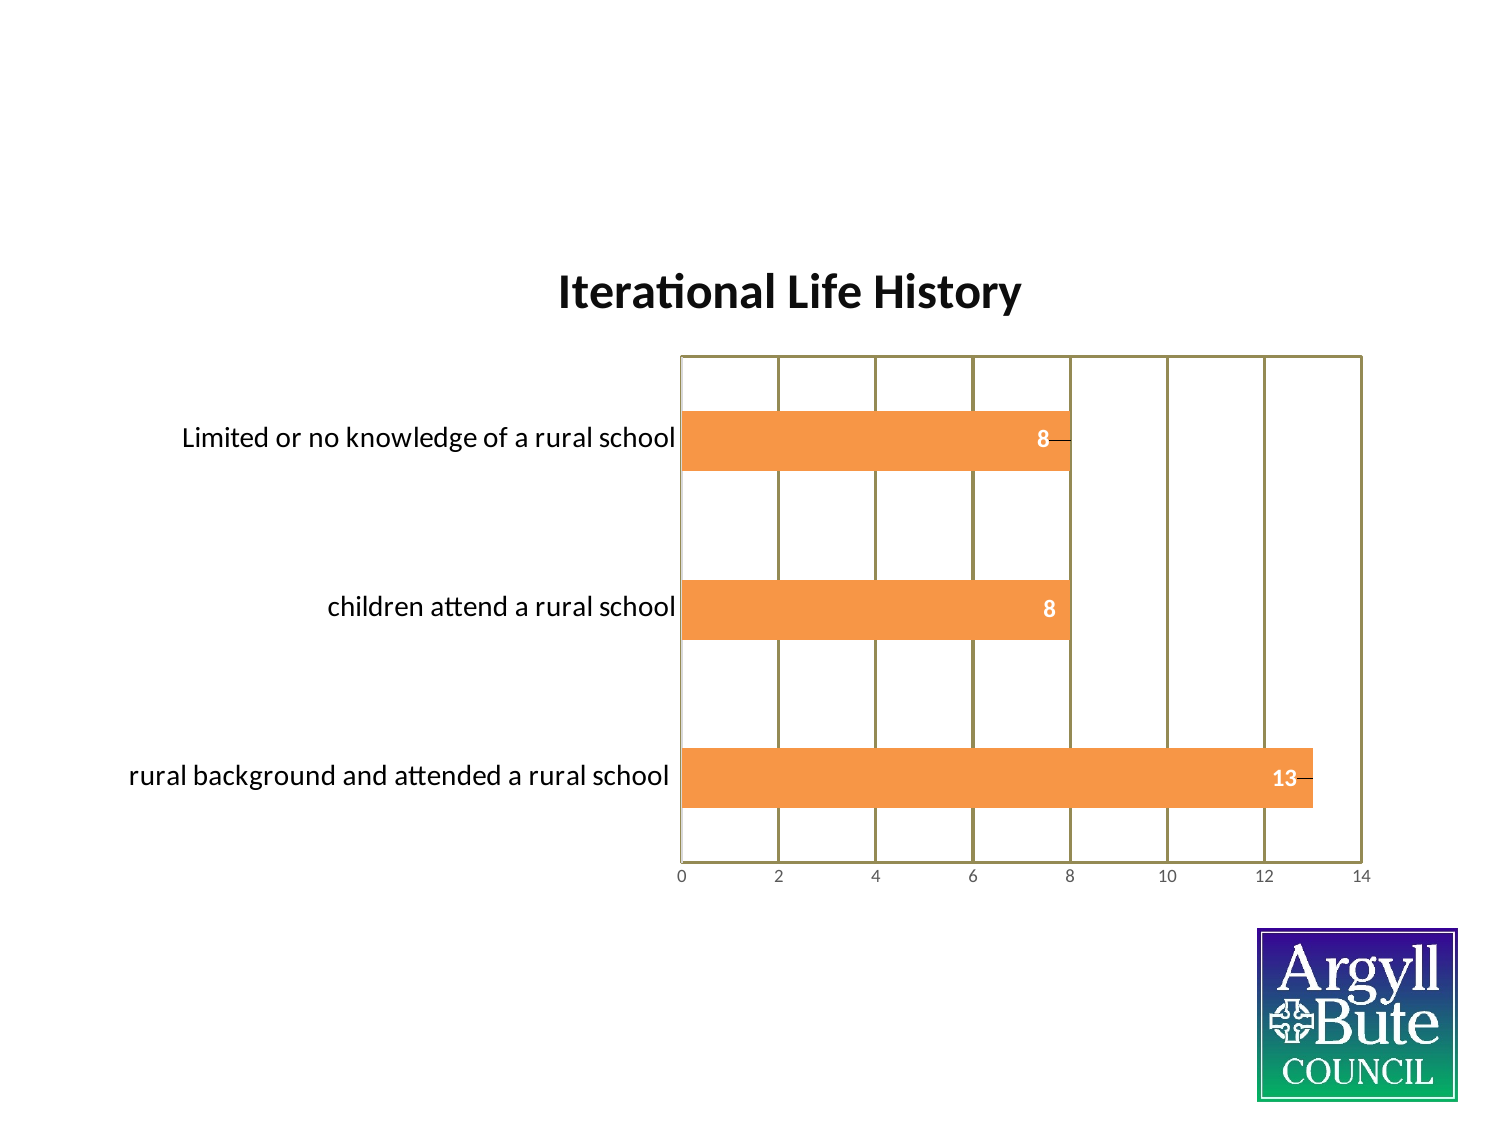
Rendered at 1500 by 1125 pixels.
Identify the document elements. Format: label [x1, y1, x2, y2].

chart [102, 242, 1398, 901]
picture [1257, 928, 1459, 1102]
